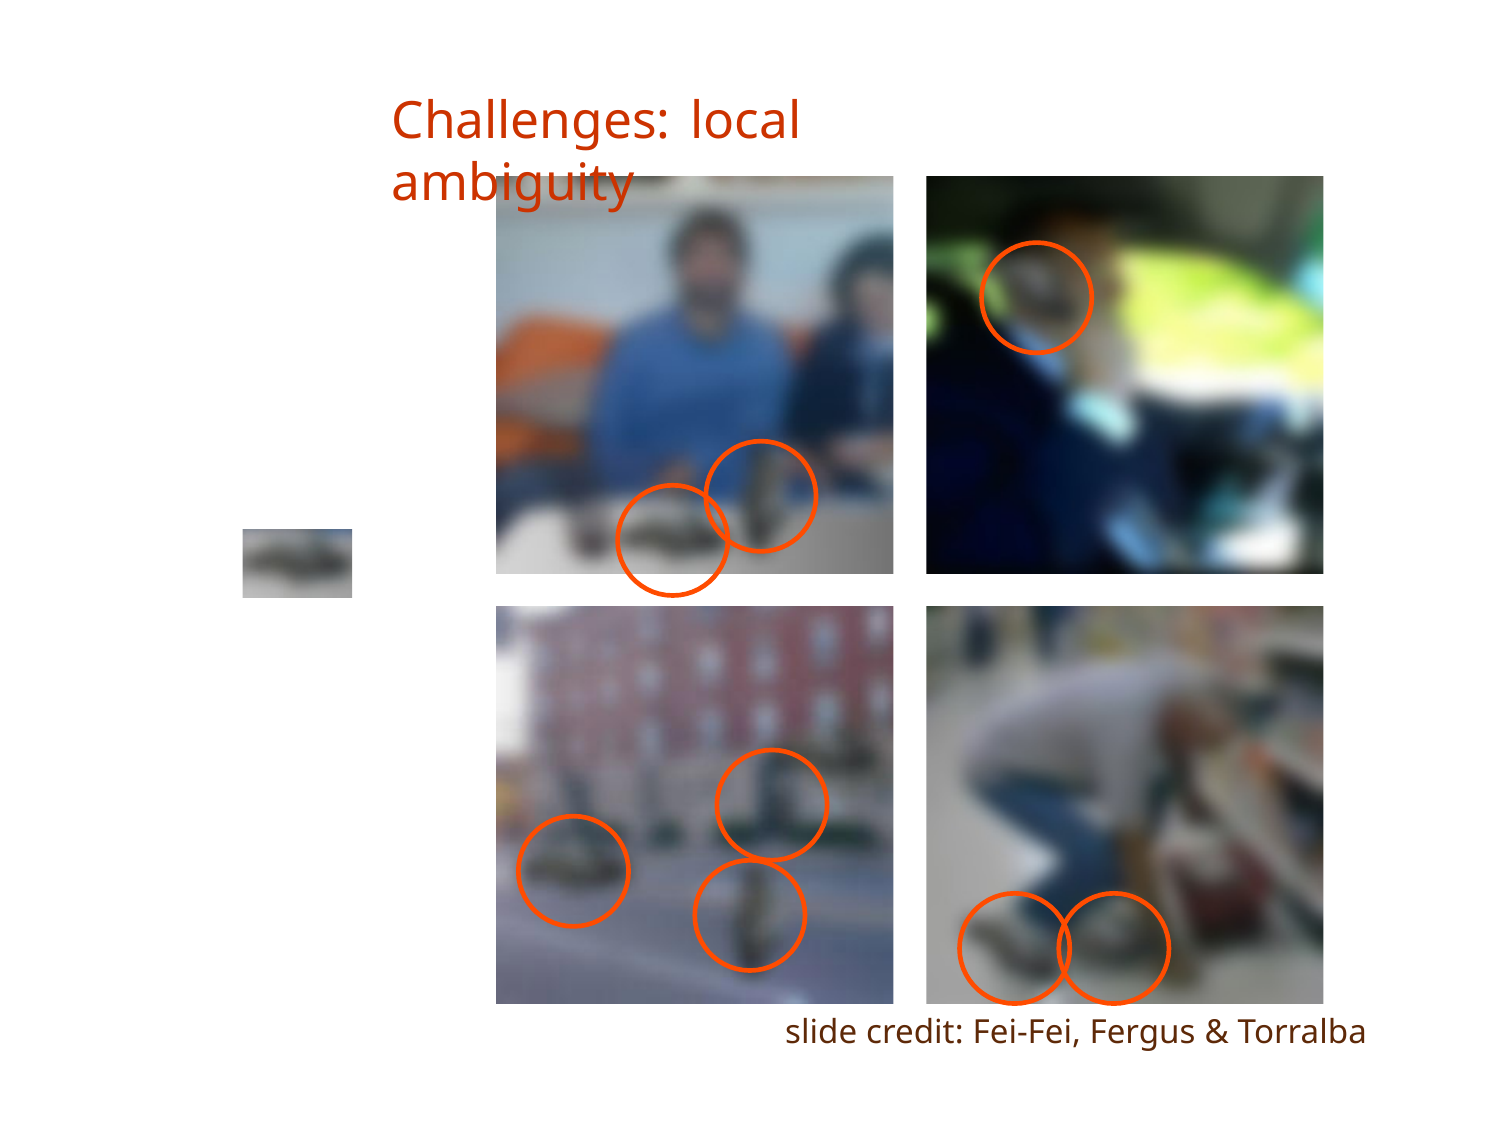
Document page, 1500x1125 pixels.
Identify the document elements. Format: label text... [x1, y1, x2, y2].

text_box [1058, 893, 1169, 1004]
text_box [926, 606, 1324, 1004]
text_box [496, 275, 894, 574]
text_box [496, 606, 894, 1004]
text_box slide credit: Fei-Fei, Fergus & Torralba [783, 1008, 1393, 1050]
text_box [959, 893, 1064, 1004]
text_box [926, 176, 1324, 574]
text_box [981, 243, 1092, 353]
text_box [716, 749, 828, 861]
title Challenges: local ambiguity [389, 85, 1045, 275]
text_box [242, 529, 353, 598]
text_box [518, 816, 629, 927]
text_box [705, 441, 817, 552]
text_box [694, 860, 806, 971]
text_box [617, 485, 728, 596]
